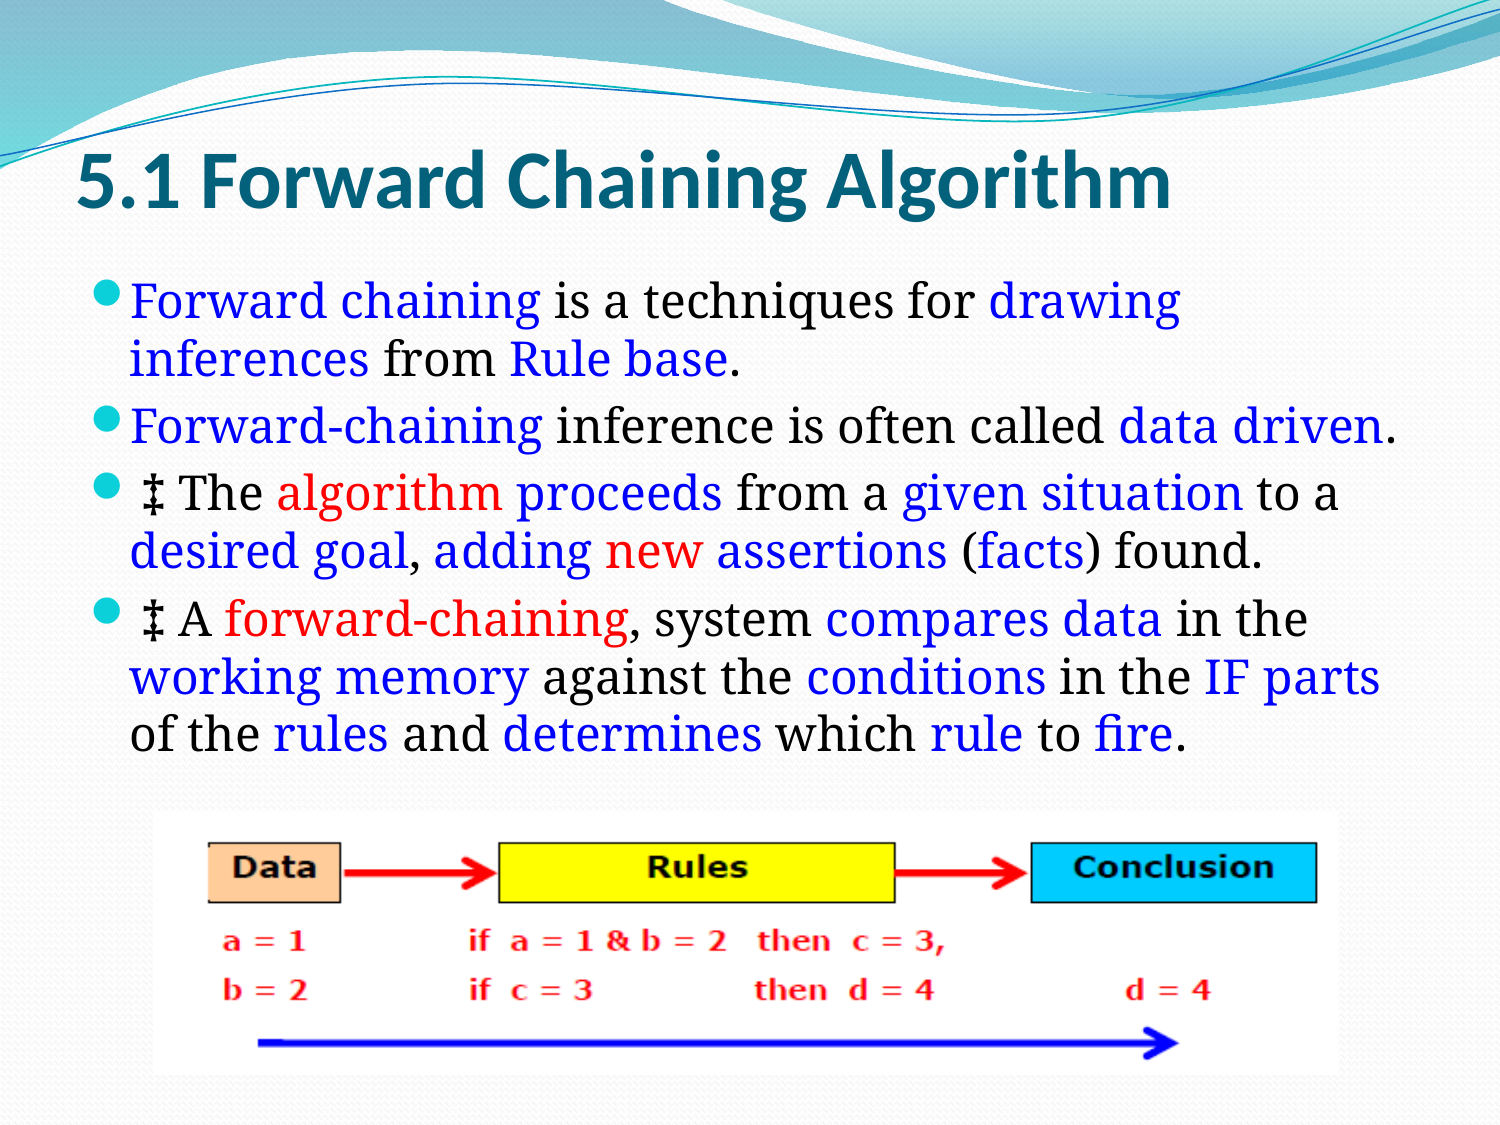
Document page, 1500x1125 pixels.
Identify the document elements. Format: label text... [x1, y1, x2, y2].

title 5.1 Forward Chaining Algorithm [75, 115, 1425, 225]
picture [153, 812, 1338, 1076]
list Forward chaining is a techniques for drawing inferences from Rule base. Forward-chaining inference is often called data driven. ‡ The algorithm proceeds from a given situation to a desired goal, adding new assertions (facts) found. ‡ A forward-chaining, system compares data in the working memory against the conditions in the IF parts of the rules and determines which rule to fire. [75, 262, 1425, 825]
